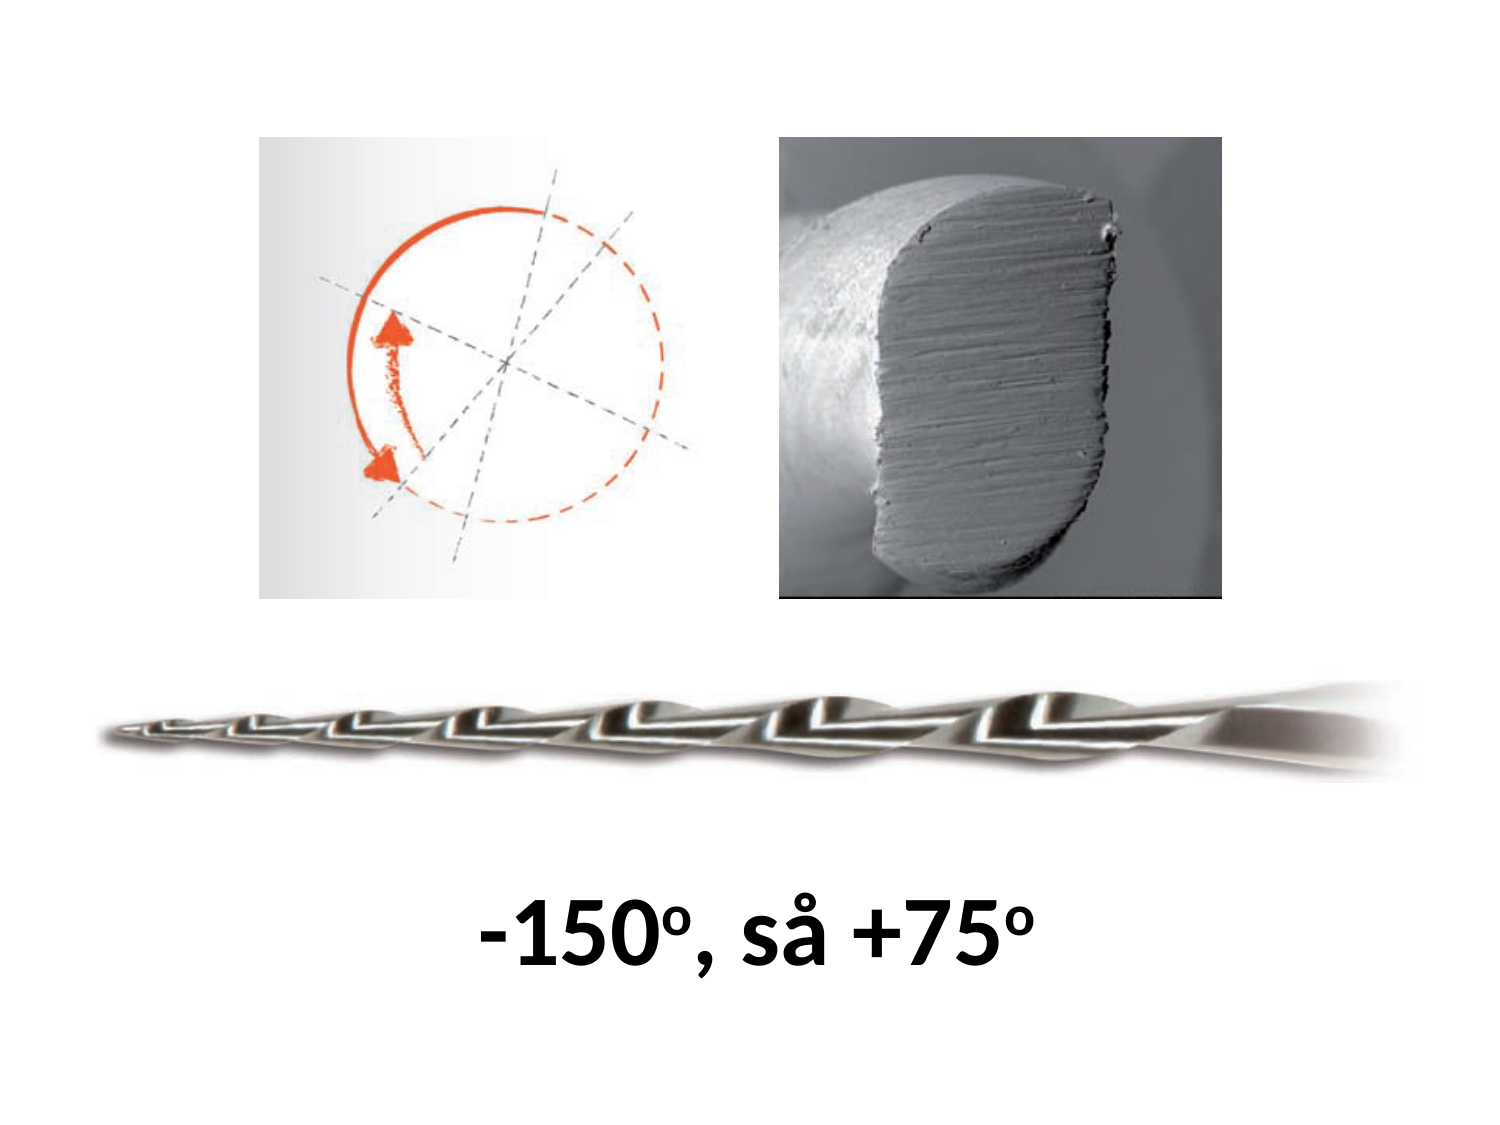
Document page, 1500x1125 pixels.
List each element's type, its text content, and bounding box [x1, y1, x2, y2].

picture [779, 136, 1223, 599]
picture [259, 136, 742, 599]
text_box -150o, så +75o [463, 857, 1051, 993]
picture [78, 668, 1419, 783]
